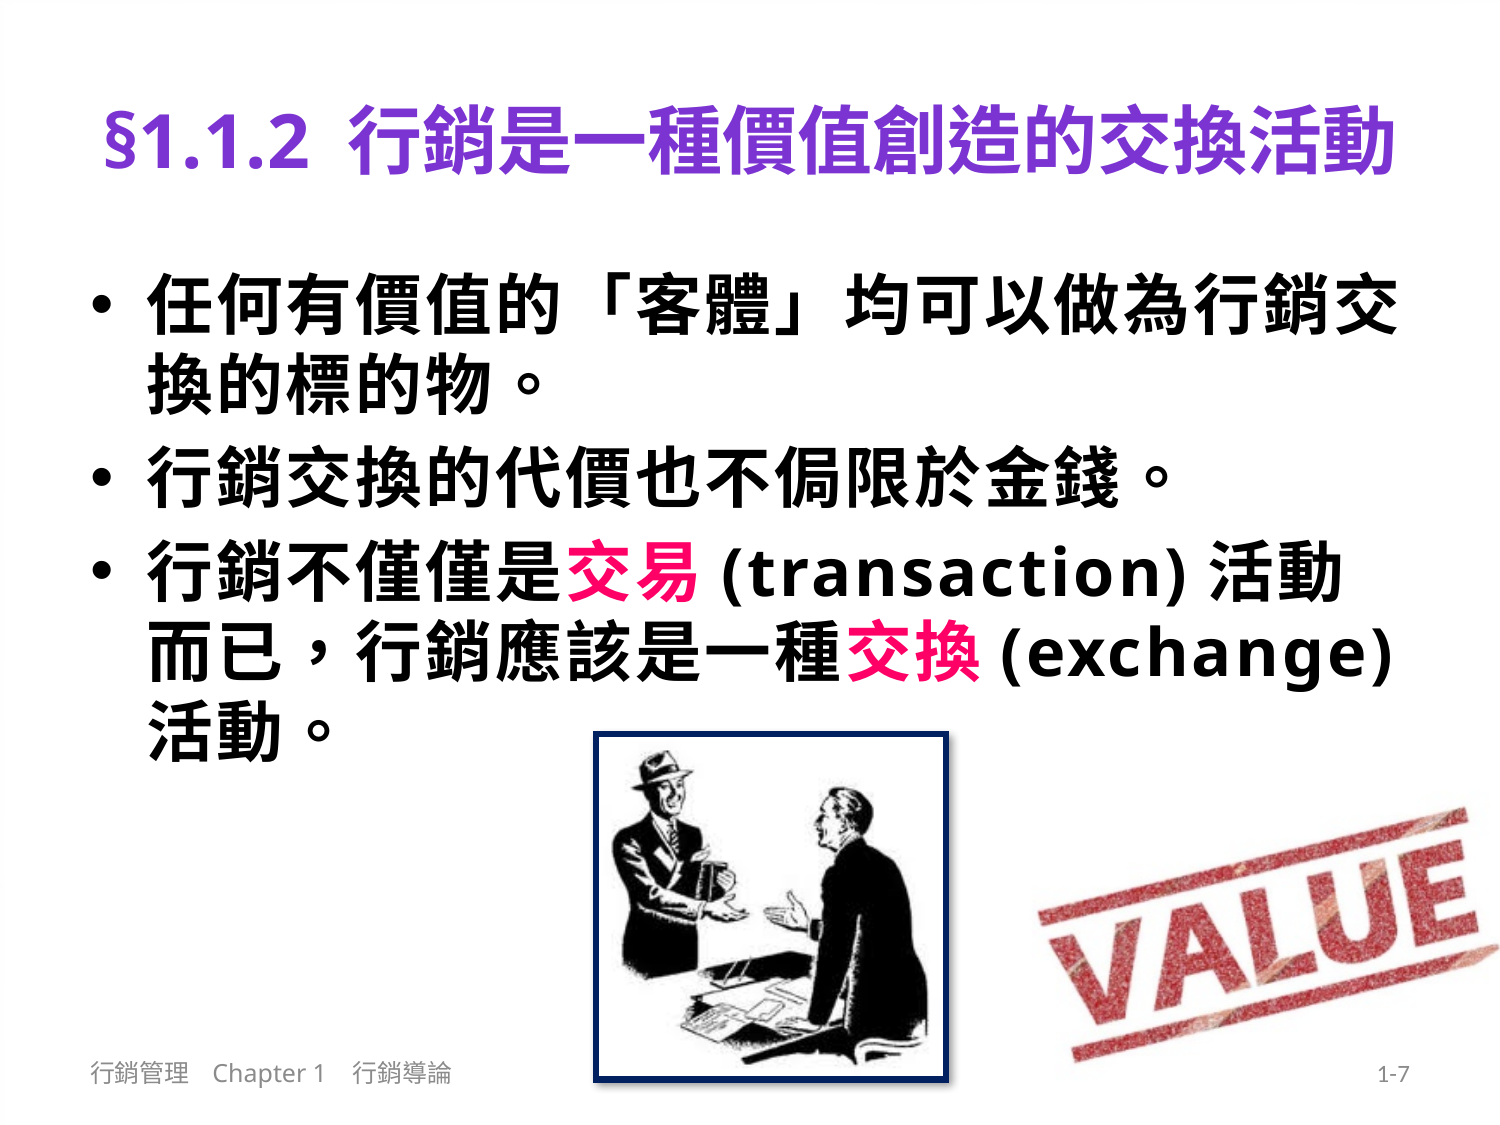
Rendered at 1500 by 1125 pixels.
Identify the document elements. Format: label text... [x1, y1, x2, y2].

list 任何有價值的「客體」均可以做為行銷交換的標的物。 行銷交換的代價也不侷限於金錢。 行銷不僅僅是交易(transaction)活動而已，行銷應該是一種交換(exchange)活動。 [75, 255, 1425, 1005]
title §1.1.2 行銷是一種價值創造的交換活動 [75, 45, 1425, 233]
slide_number 1-7 [1074, 1042, 1425, 1103]
picture [0, 0, 1500, 1125]
slide_number 行銷管理 Chapter 1 行銷導論 [75, 1042, 491, 1103]
